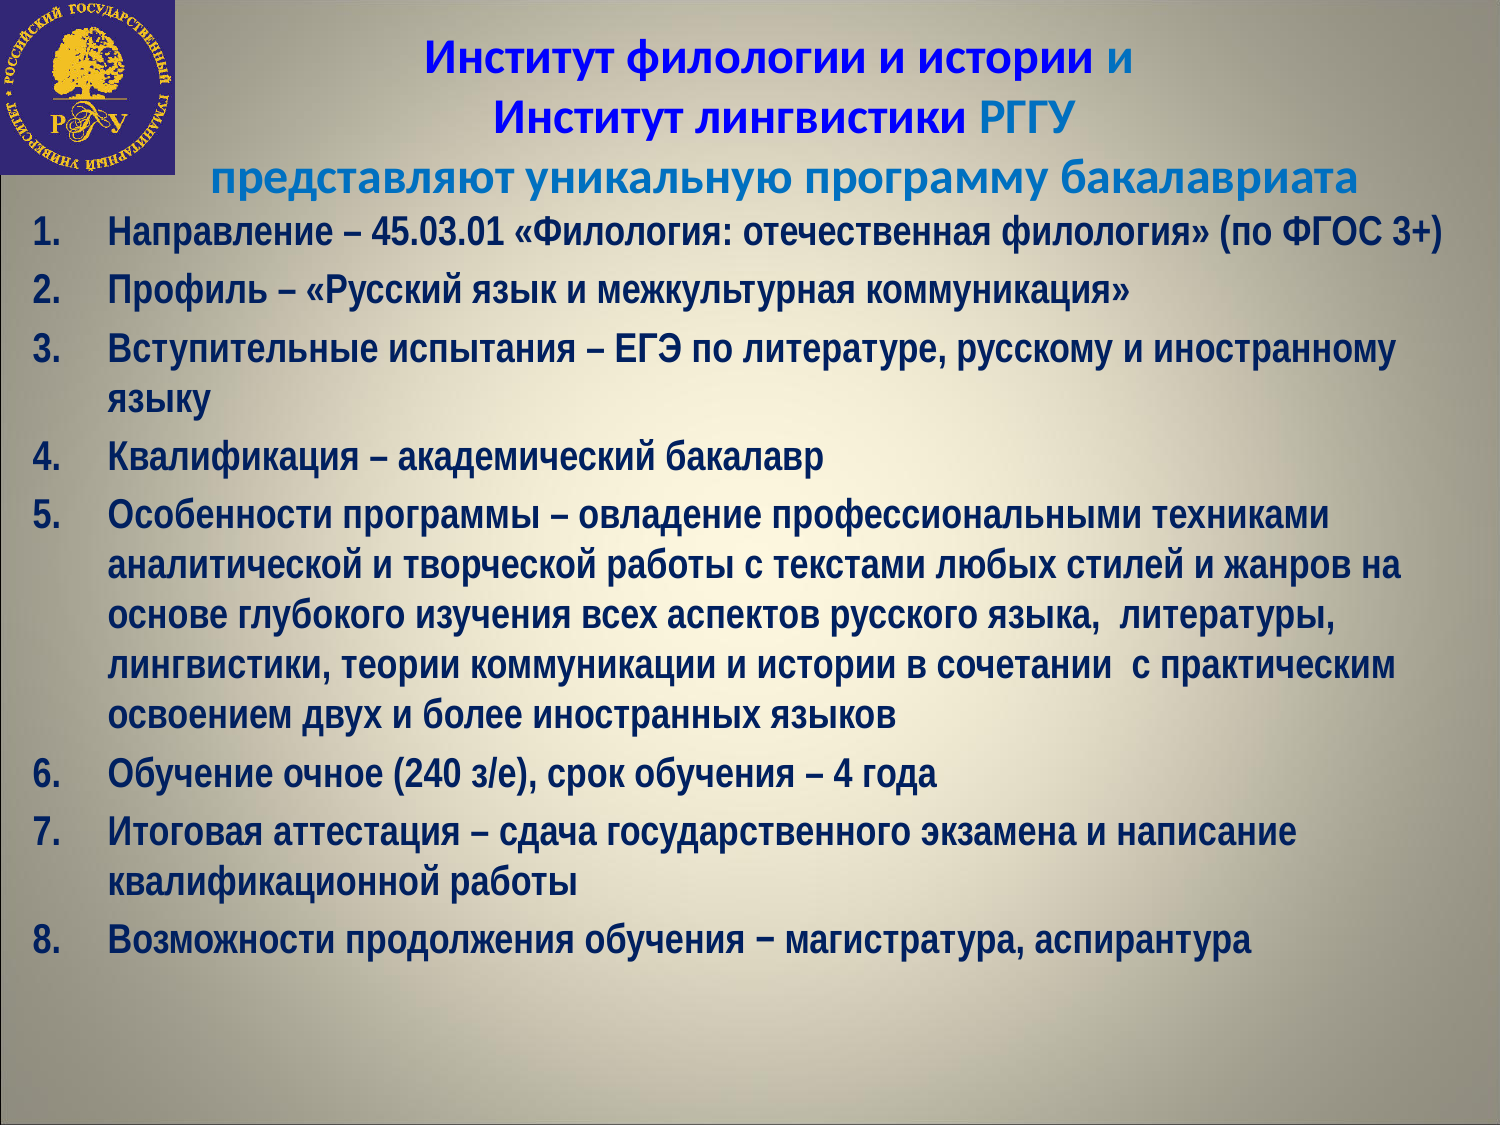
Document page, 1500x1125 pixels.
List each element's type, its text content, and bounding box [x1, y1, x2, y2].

picture [0, 0, 1500, 1125]
title Институт филологии и истории и Институт лингвистики РГГУ представляют уникальную программу бакалавриата [87, 19, 1483, 196]
list Направление – 45.03.01 «Филология: отечественная филология» (по ФГОС 3+) Профиль – «Русский язык и межкультурная коммуникация» Вступительные испытания – ЕГЭ по литературе, русскому и иностранному языку Квалификация – академический бакалавр Особенности программы – овладение профессиональными техниками аналитической и творческой работы с текстами любых стилей и жанров на основе глубокого изучения всех аспектов русского языка, литературы, лингвистики, теории коммуникации и истории в сочетании с практическим освоением двух и более иностранных языков Обучение очное (240 з/е), срок обучения – 4 года Итоговая аттестация – сдача государственного экзамена и написание квалификационной работы Возможности продолжения обучения − магистратура, аспирантура [17, 196, 1489, 1106]
